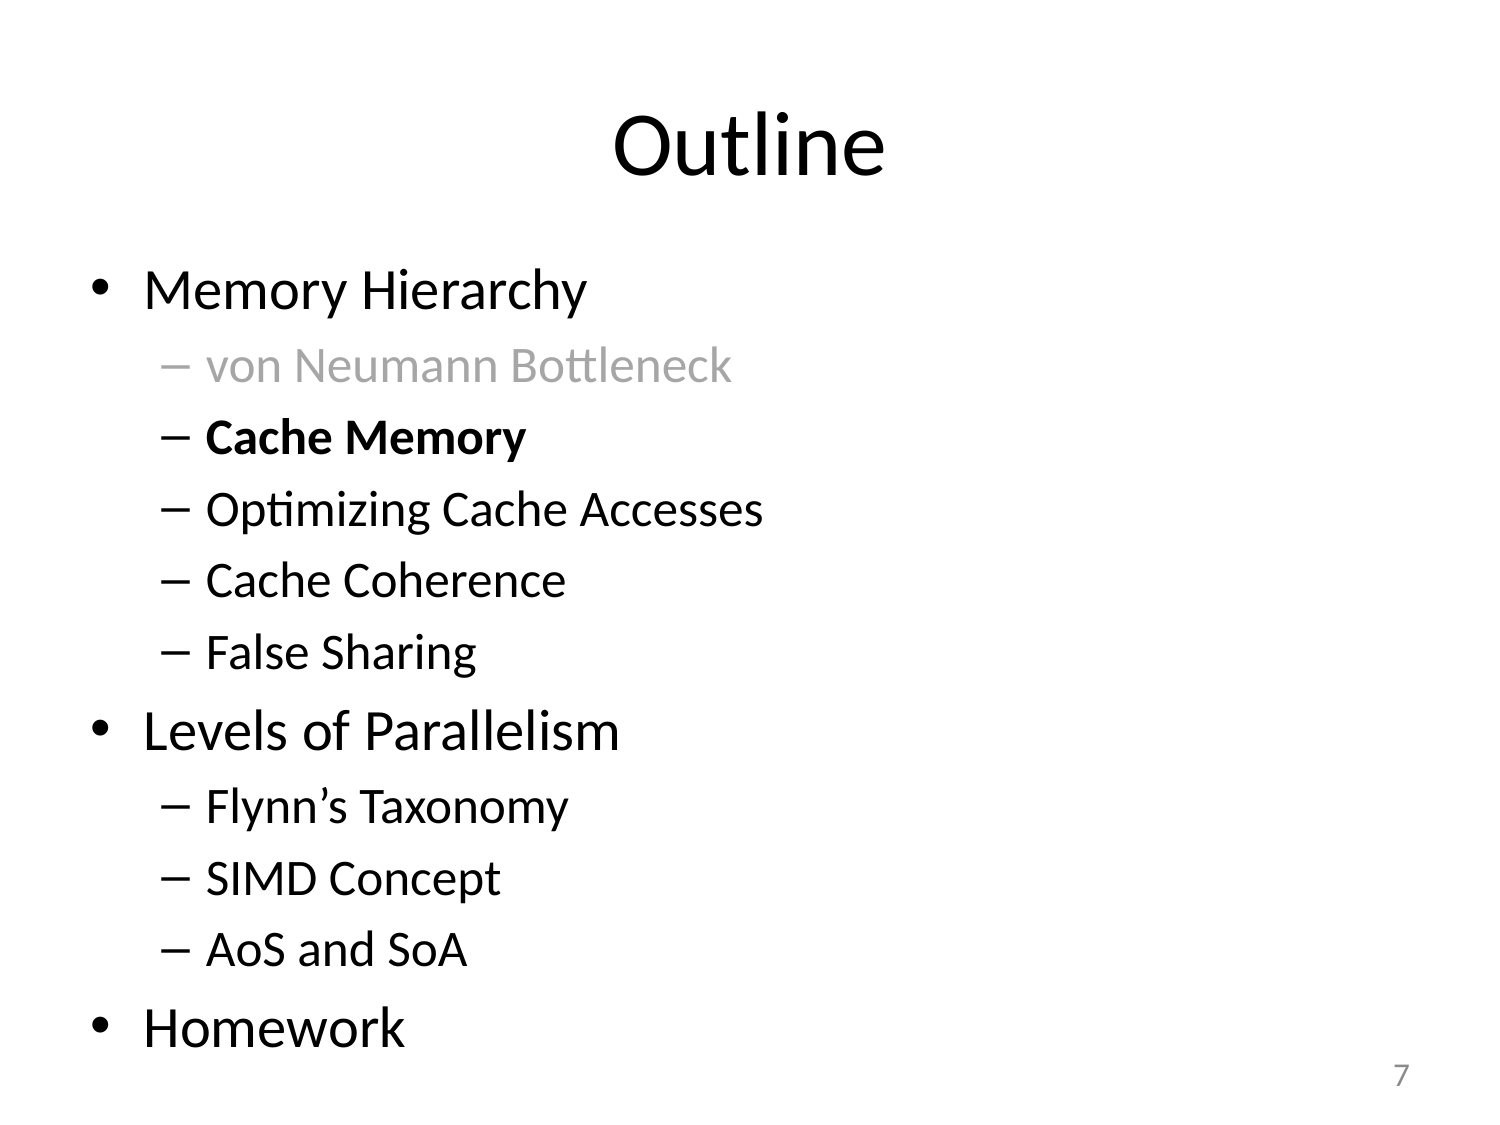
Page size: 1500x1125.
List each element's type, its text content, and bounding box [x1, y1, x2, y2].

list Memory Hierarchy von Neumann Bottleneck Cache Memory Optimizing Cache Accesses Cache Coherence False Sharing Levels of Parallelism Flynn’s Taxonomy SIMD Concept AoS and SoA Homework [75, 243, 1425, 1071]
slide_number 7 [1074, 1042, 1425, 1103]
title Outline [75, 45, 1425, 233]
